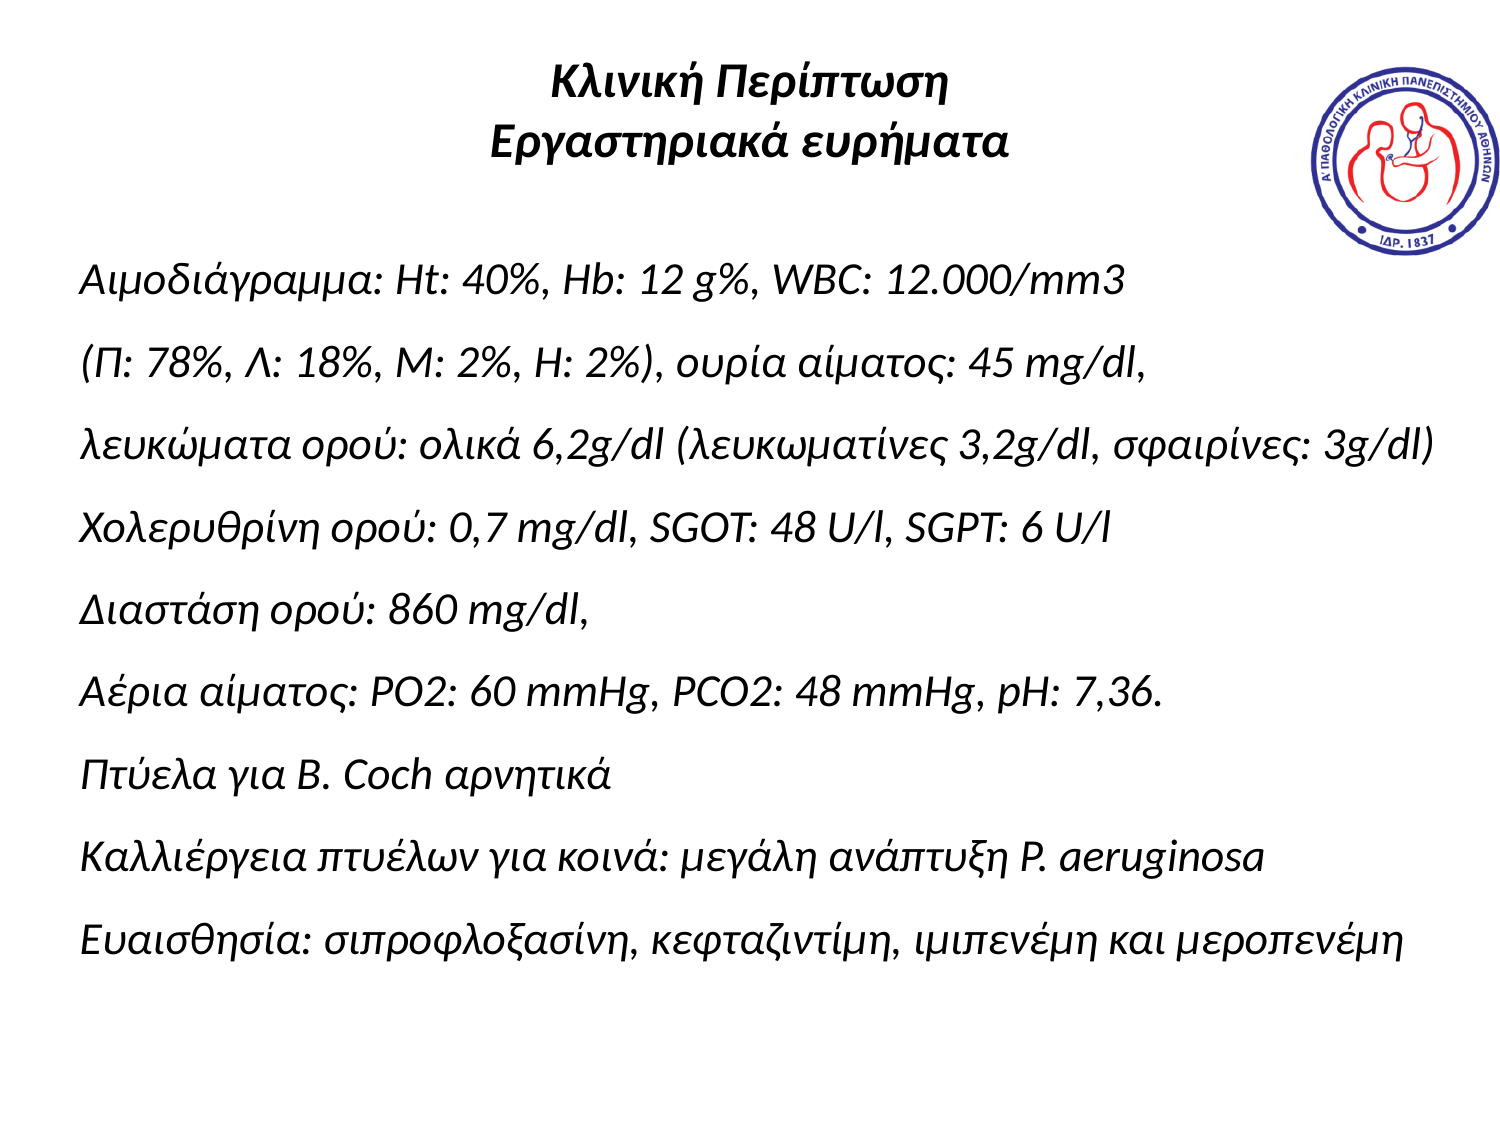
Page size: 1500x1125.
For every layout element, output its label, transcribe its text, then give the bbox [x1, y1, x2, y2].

text_box Κλινική Περίπτωση Εργαστηριακά ευρήματα [0, 0, 1500, 175]
text_box Αιμοδιάγραμμα: Ht: 40%, Hb: 12 g%, WBC: 12.000/mm3 (Π: 78%, Λ: 18%, Μ: 2%, Η: 2%), ουρία αίματος: 45 mg/dl, λευκώματα ορού: ολικά 6,2g/dl (λευκωματίνες 3,2g/dl, σφαιρίνες: 3g/dl) Χολερυθρίνη ορού: 0,7 mg/dl, SGOT: 48 U/l, SGPT: 6 U/l Διαστάση ορού: 860 mg/dl, Αέρια αίματος: PO2: 60 mmHg, PCO2: 48 mmHg, pH: 7,36. Πτύελα για Β. Coch αρνητικά Καλλιέργεια πτυέλων για κοινά: μεγάλη ανάπτυξη P. aeruginosa Ευαισθησία: σιπροφλοξασίνη, κεφταζιντίμη, ιμιπενέμη και μεροπενέμη [64, 214, 1459, 1054]
picture [1310, 66, 1500, 256]
